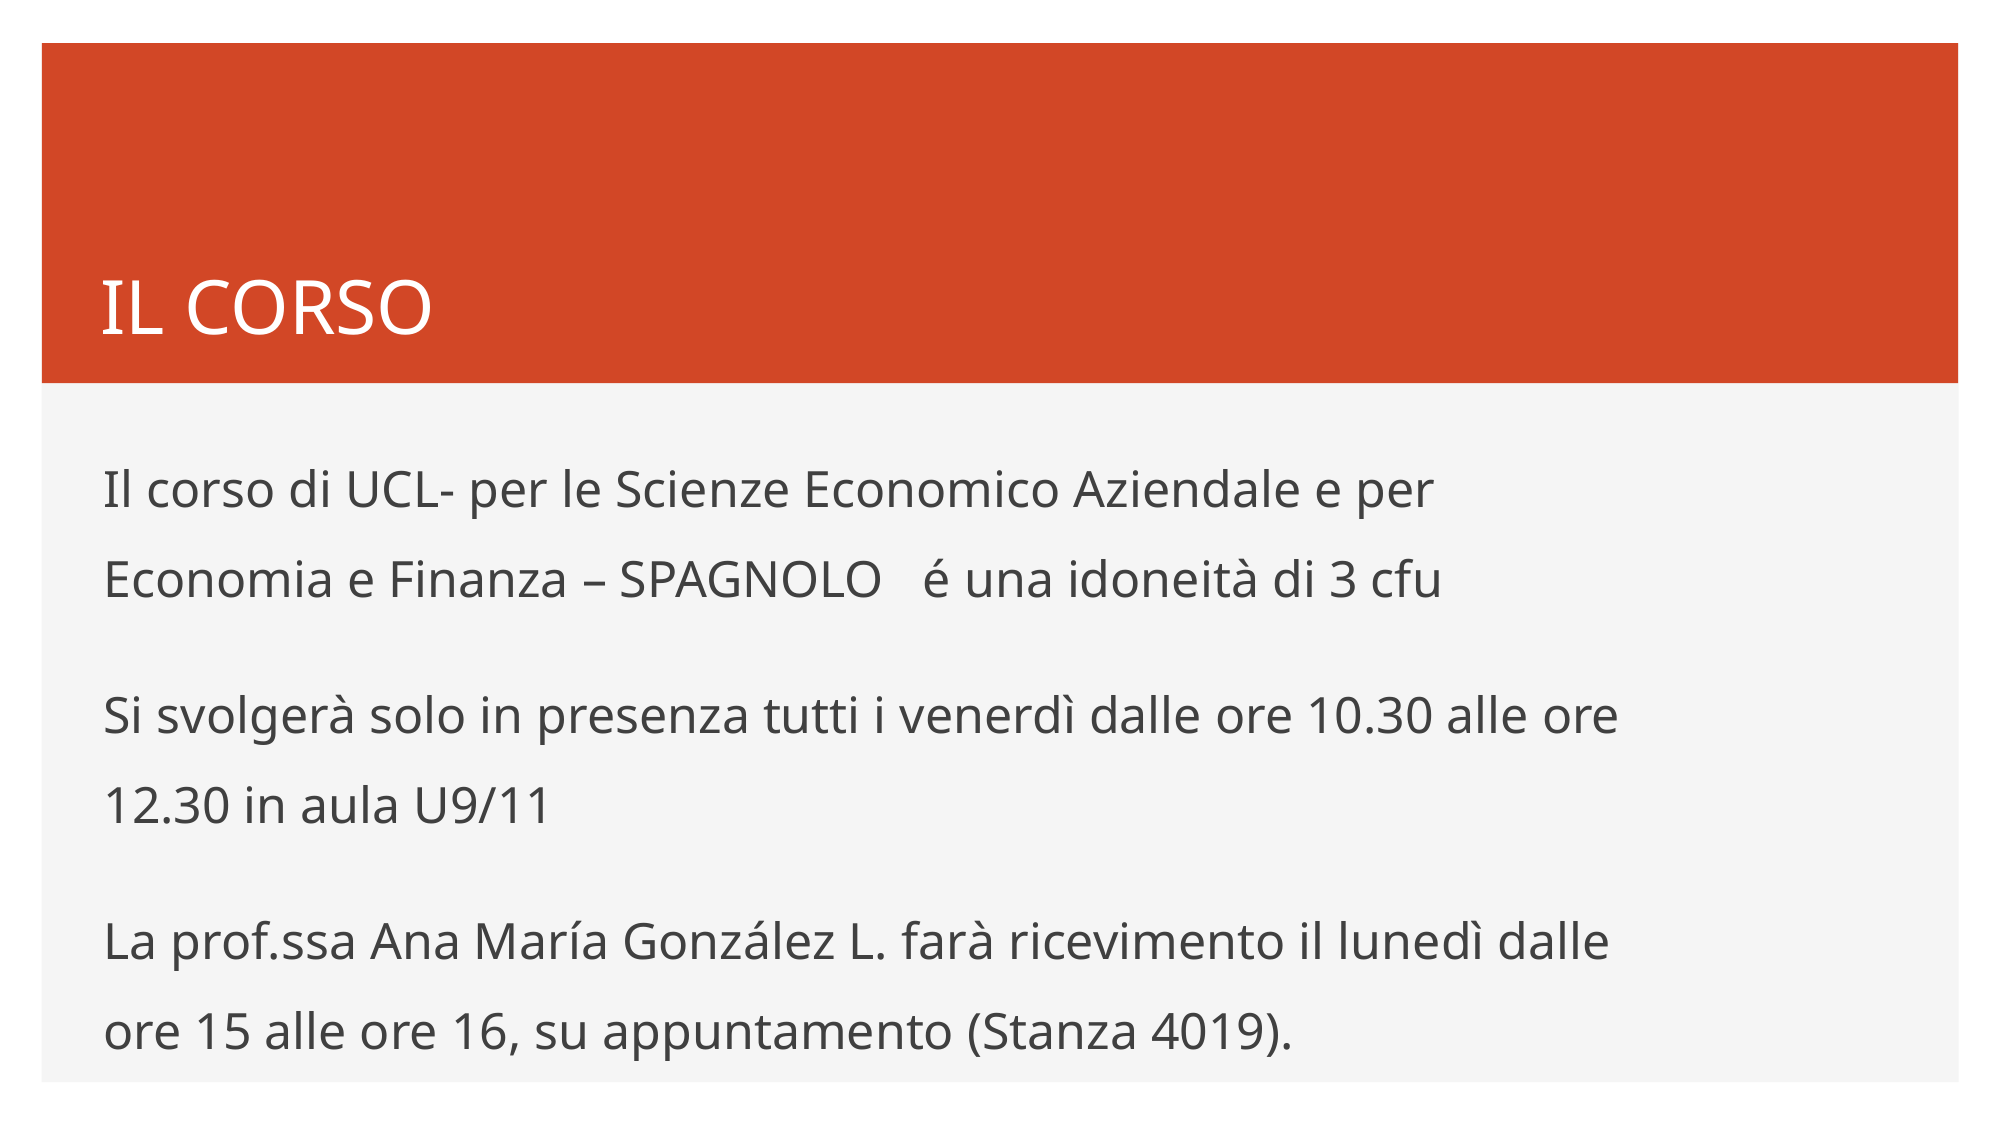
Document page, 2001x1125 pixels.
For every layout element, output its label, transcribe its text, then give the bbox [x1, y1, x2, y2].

list Il corso di UCL- per le Scienze Economico Aziendale e per Economia e Finanza – SPAGNOLO é una idoneità di 3 cfu Si svolgerà solo in presenza tutti i venerdì dalle ore 10.30 alle ore 12.30 in aula U9/11 La prof.ssa Ana María González L. farà ricevimento il lunedì dalle ore 15 alle ore 16, su appuntamento (Stanza 4019). [88, 420, 1638, 1073]
title IL CORSO [85, 251, 1214, 357]
